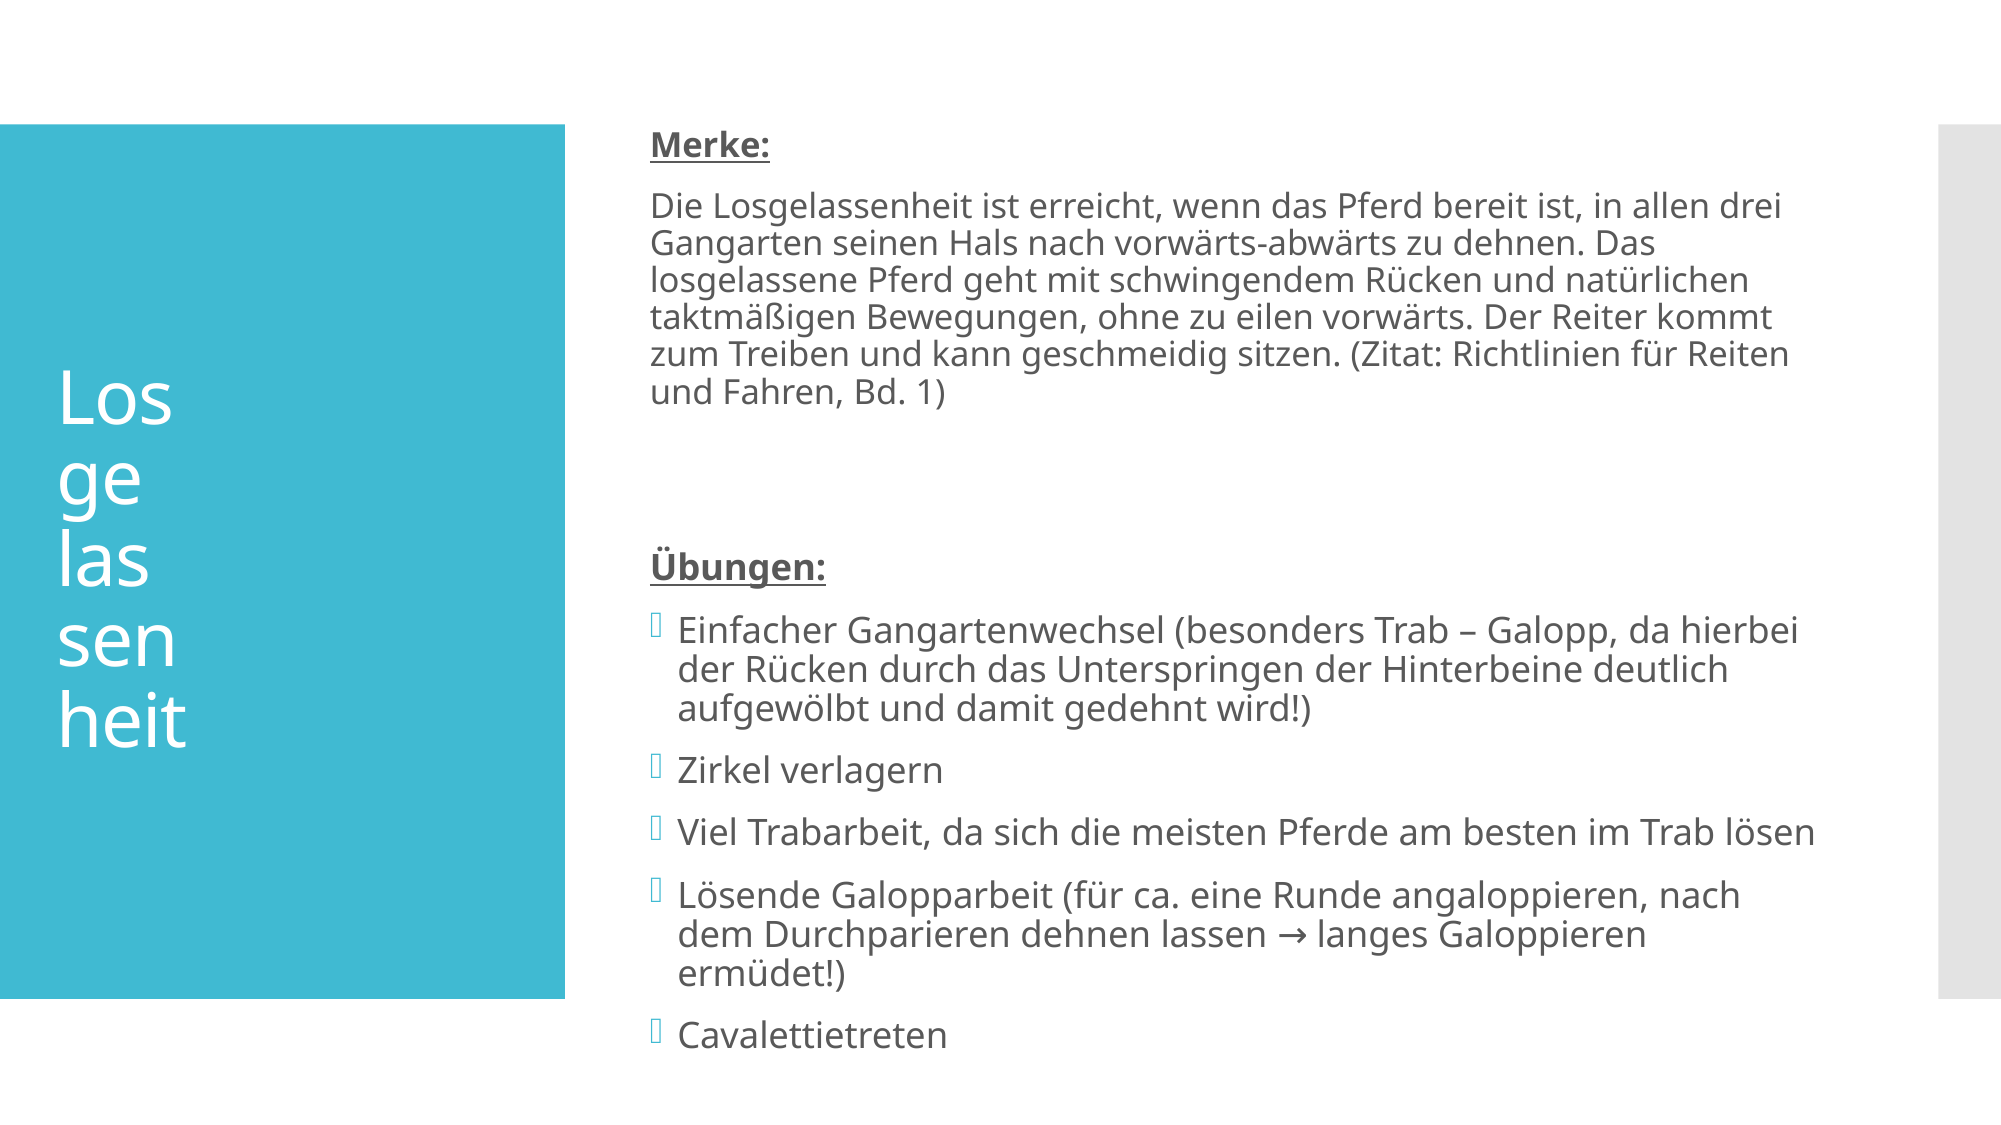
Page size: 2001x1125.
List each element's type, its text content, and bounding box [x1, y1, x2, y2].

list Merke: Die Losgelassenheit ist erreicht, wenn das Pferd bereit ist, in allen drei Gangarten seinen Hals nach vorwärts-abwärts zu dehnen. Das losgelassene Pferd geht mit schwingendem Rücken und natürlichen taktmäßigen Bewegungen, ohne zu eilen vorwärts. Der Reiter kommt zum Treiben und kann geschmeidig sitzen. (Zitat: Richtlinien für Reiten und Fahren, Bd. 1) Übungen: Einfacher Gangartenwechsel (besonders Trab – Galopp, da hierbei der Rücken durch das Unterspringen der Hinterbeine deutlich aufgewölbt und damit gedehnt wird!) Zirkel verlagern Viel Trabarbeit, da sich die meisten Pferde am besten im Trab lösen Lösende Galopparbeit (für ca. eine Runde angaloppieren, nach dem Durchparieren dehnen lassen → langes Galoppieren ermüdet!) Cavalettietreten [634, 105, 1835, 1079]
title Los ge las sen heit [41, 184, 525, 940]
